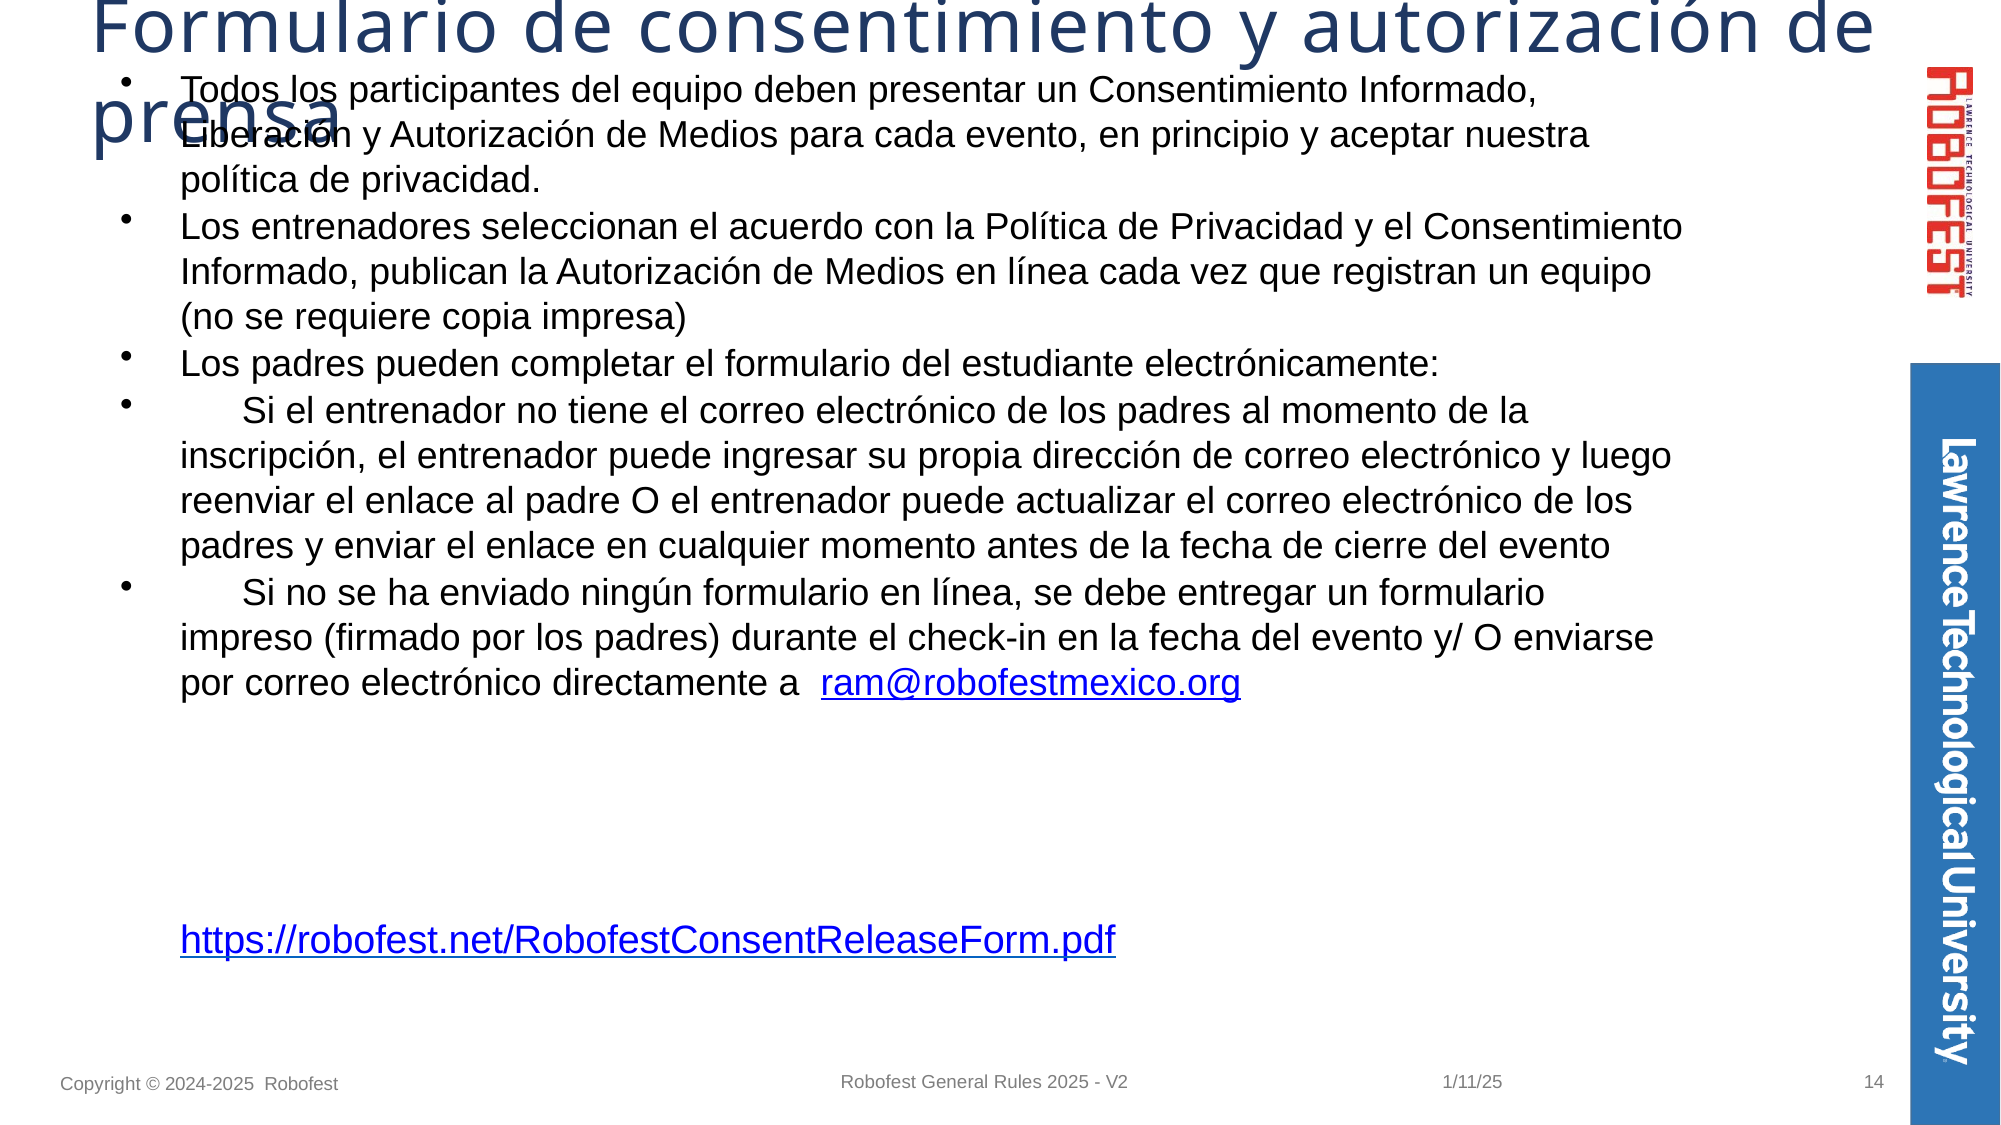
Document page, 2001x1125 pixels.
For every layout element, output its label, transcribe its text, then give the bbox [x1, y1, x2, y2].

picture [1934, 439, 1976, 1065]
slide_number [1440, 1069, 1508, 1125]
title Formulario de consentimiento y autorización de prensa [87, 0, 2000, 165]
text_box Robofest General Rules 2025 - V2 [838, 1069, 1130, 1093]
footer Copyright © 2024-2025 Robofest [57, 1071, 343, 1125]
slide_number 14 [1857, 1069, 1895, 1125]
text_box Todos los participantes del equipo deben presentar un Consentimiento Informado, Liberación y Autorización de Medios para cada evento, en principio y aceptar nuestra política de privacidad. Los entrenadores seleccionan el acuerdo con la Política de Privacidad y el Consentimiento Informado, publican la Autorización de Medios en línea cada vez que registran un equipo (no se requiere copia impresa) Los padres pueden completar el formulario del estudiante electrónicamente: Si el entrenador no tiene el correo electrónico de los padres al momento de la inscripción, el entrenador puede ingresar su propia dirección de correo electrónico y luego reenviar el enlace al padre O el entrenador puede actualizar el correo electrónico de los padres y enviar el enlace en cualquier momento antes de la fecha de cierre del evento Si no se ha enviado ningún formulario en línea, se debe entregar un formulario impreso (firmado por los padres) durante el check-in en la fecha del evento y/ O enviarse por correo electrónico directamente a ram@robofestmexico.org [117, 62, 1882, 703]
picture [1927, 165, 1973, 298]
text_box https://robofest.net/RobofestConsentReleaseForm.pdf [177, 912, 1132, 962]
